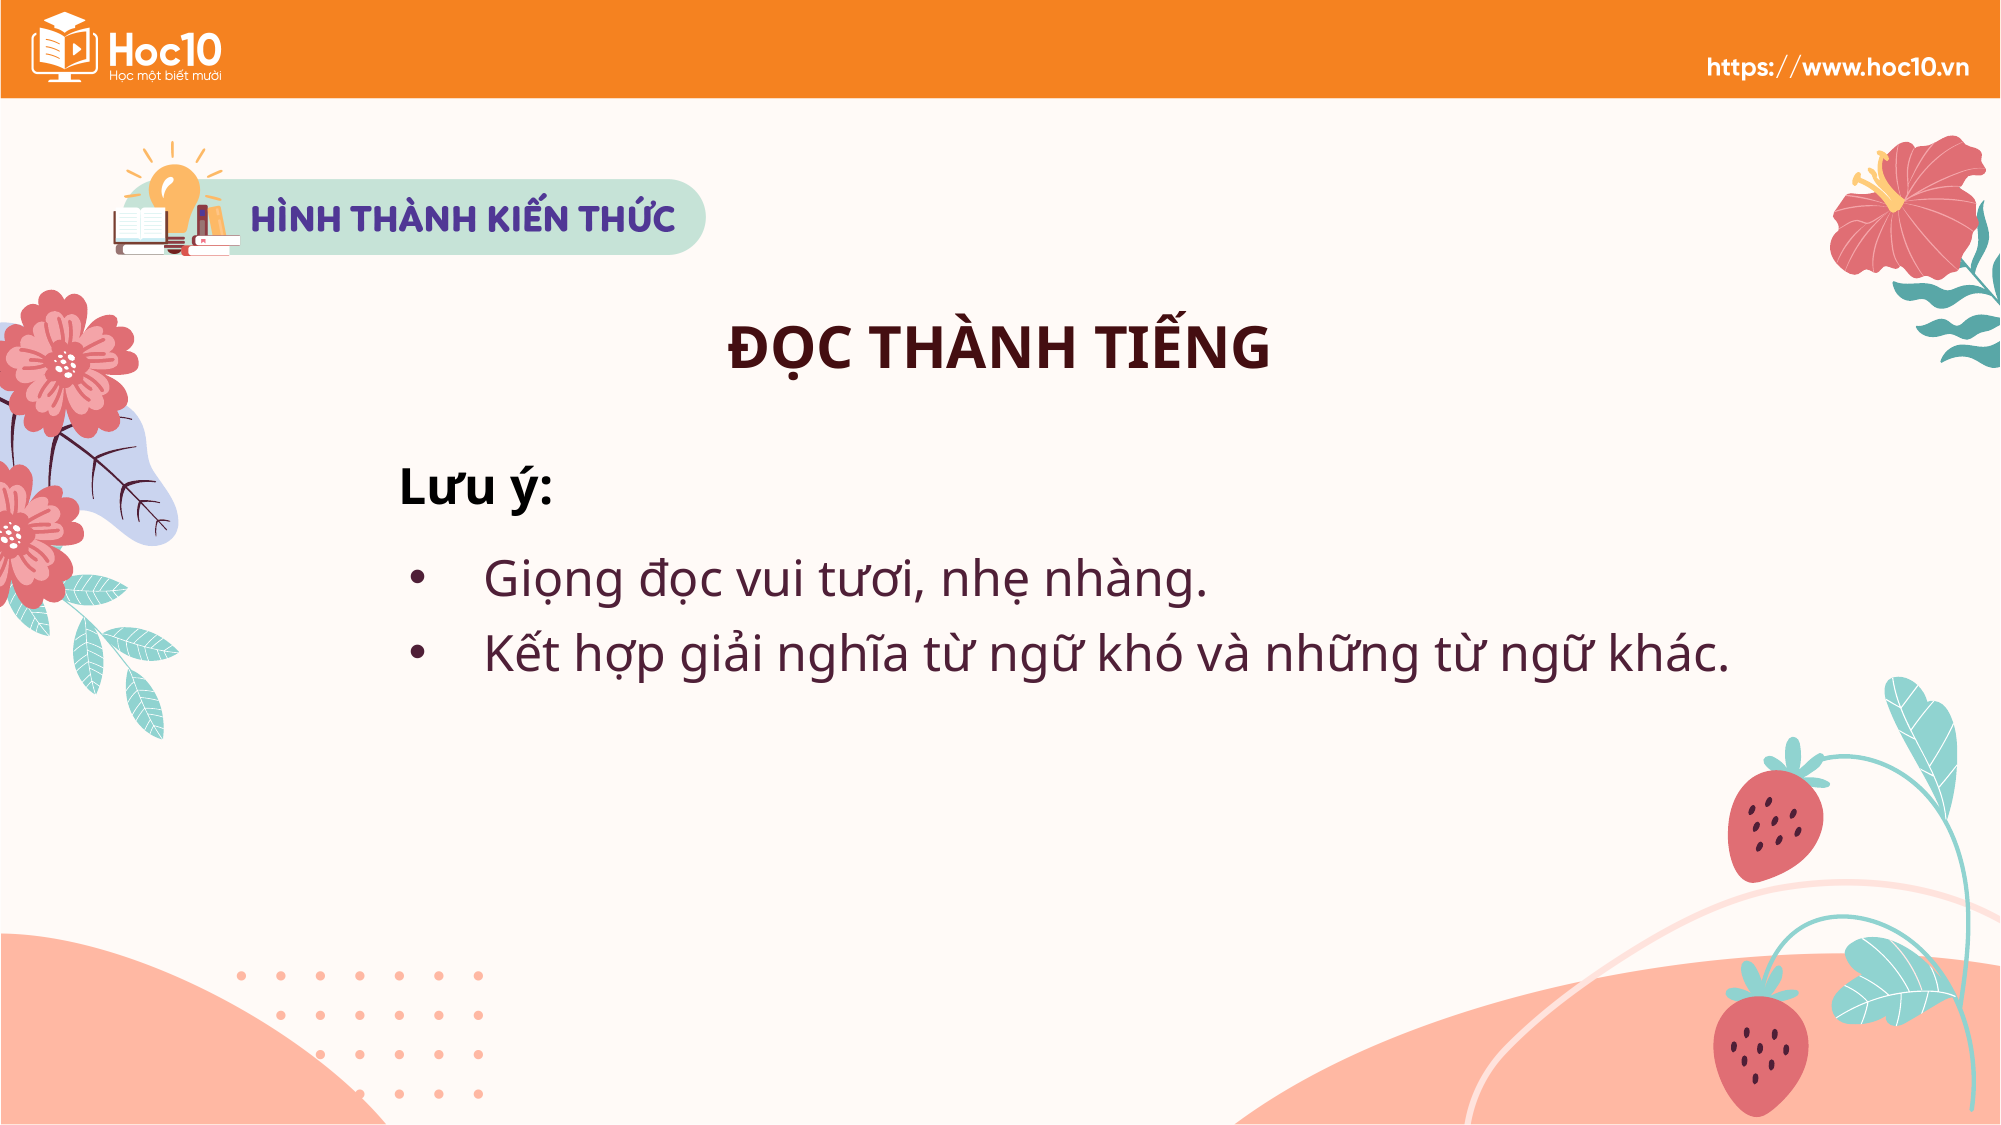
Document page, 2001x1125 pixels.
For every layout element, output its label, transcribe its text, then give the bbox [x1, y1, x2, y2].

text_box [0, 325, 159, 588]
picture [0, 0, 2001, 1125]
text_box Giọng đọc vui tươi, nhẹ nhàng. Kết hợp giải nghĩa từ ngữ khó và những từ ngữ khác. [388, 511, 1819, 712]
text_box [1915, 314, 2000, 340]
text_box [1986, 221, 1990, 249]
text_box [1892, 253, 2000, 309]
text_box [1710, 676, 1980, 1118]
text_box [1940, 341, 2000, 368]
text_box ĐỌC THÀNH TIẾNG [502, 310, 1498, 381]
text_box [0, 460, 85, 610]
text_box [0, 289, 140, 439]
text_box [0, 525, 215, 693]
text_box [1828, 135, 1986, 281]
text_box Lưu ý: [378, 434, 601, 556]
